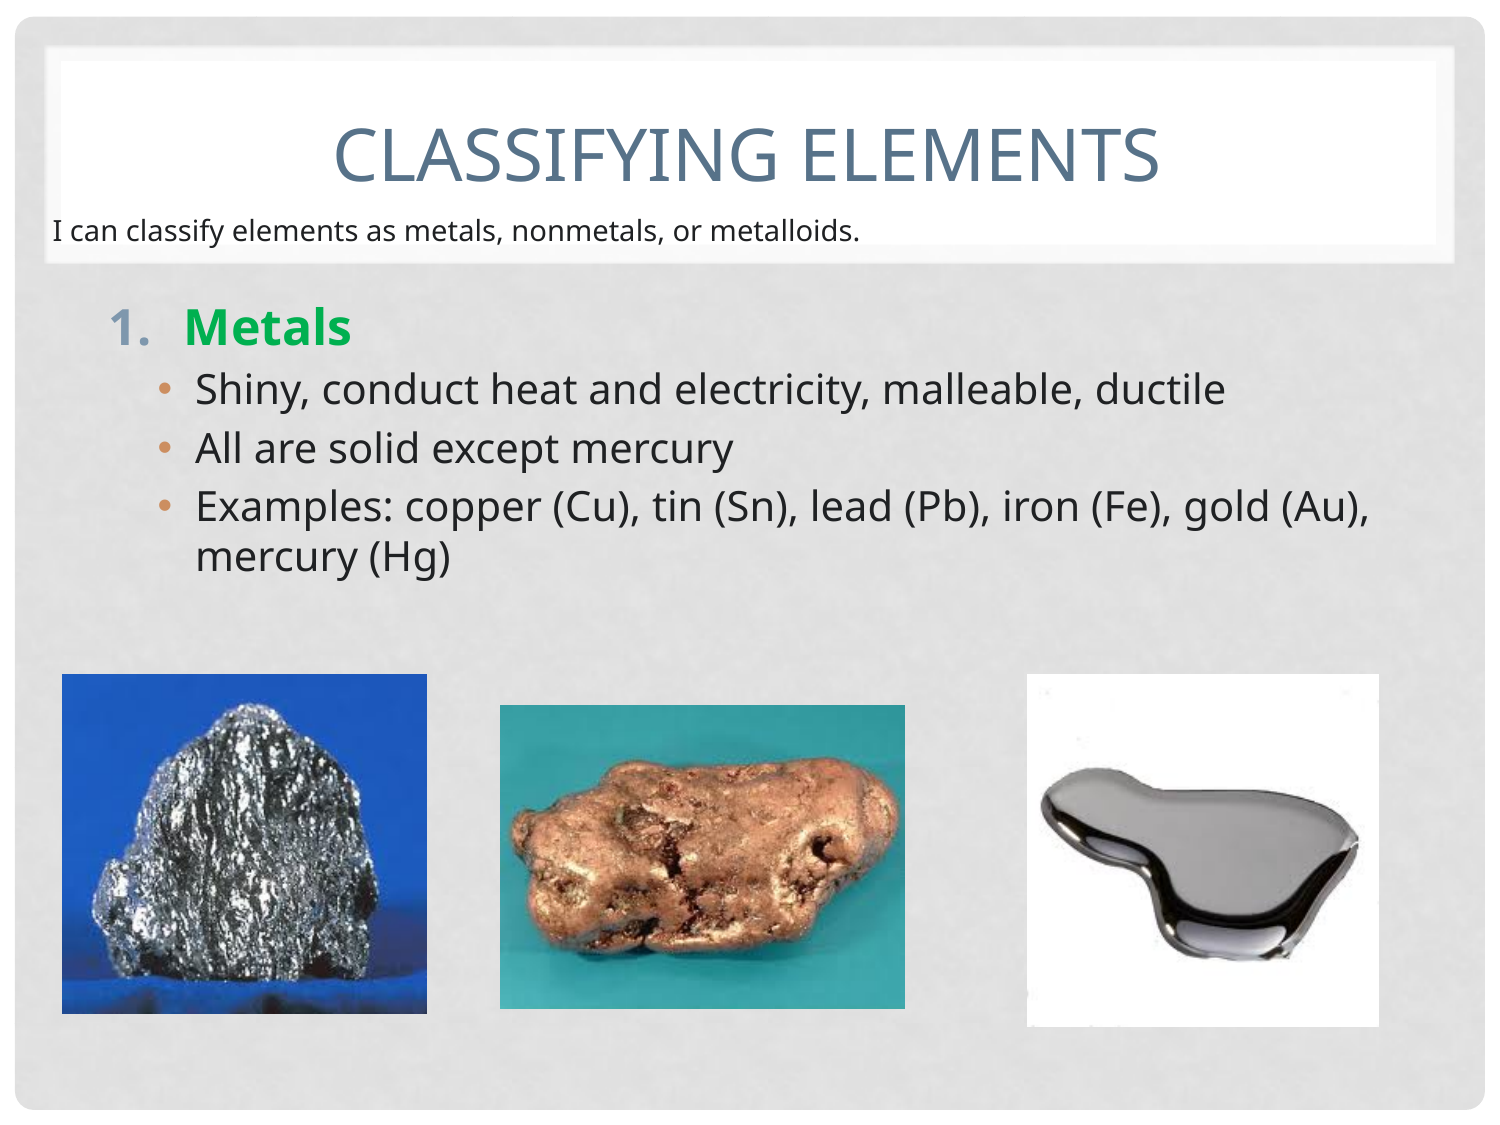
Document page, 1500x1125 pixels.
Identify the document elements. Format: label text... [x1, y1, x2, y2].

picture [1026, 674, 1380, 1027]
list Metals Shiny, conduct heat and electricity, malleable, ductile All are solid except mercury Examples: copper (Cu), tin (Sn), lead (Pb), iron (Fe), gold (Au), mercury (Hg) [75, 287, 1425, 1005]
picture [499, 704, 905, 1009]
title Classifying Elements [69, 66, 1425, 238]
footer I can classify elements as metals, nonmetals, or metalloids. [37, 200, 1028, 260]
picture [62, 674, 427, 1015]
